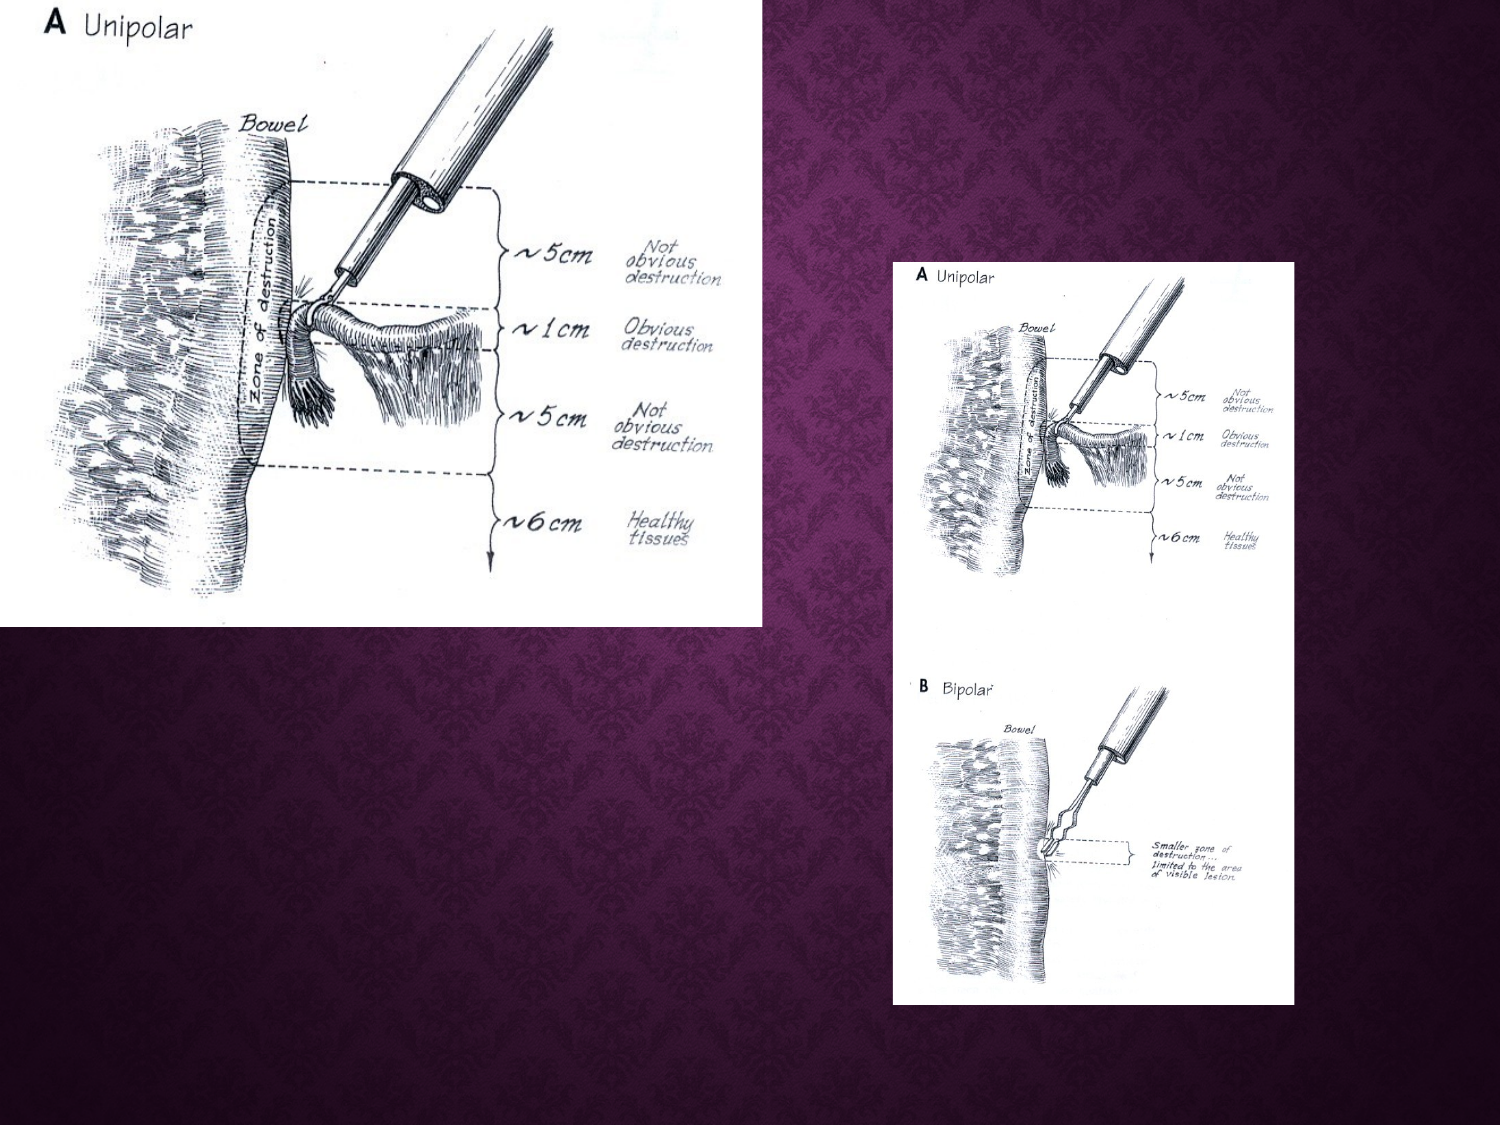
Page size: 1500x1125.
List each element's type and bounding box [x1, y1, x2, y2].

text_box [0, 0, 1500, 1125]
